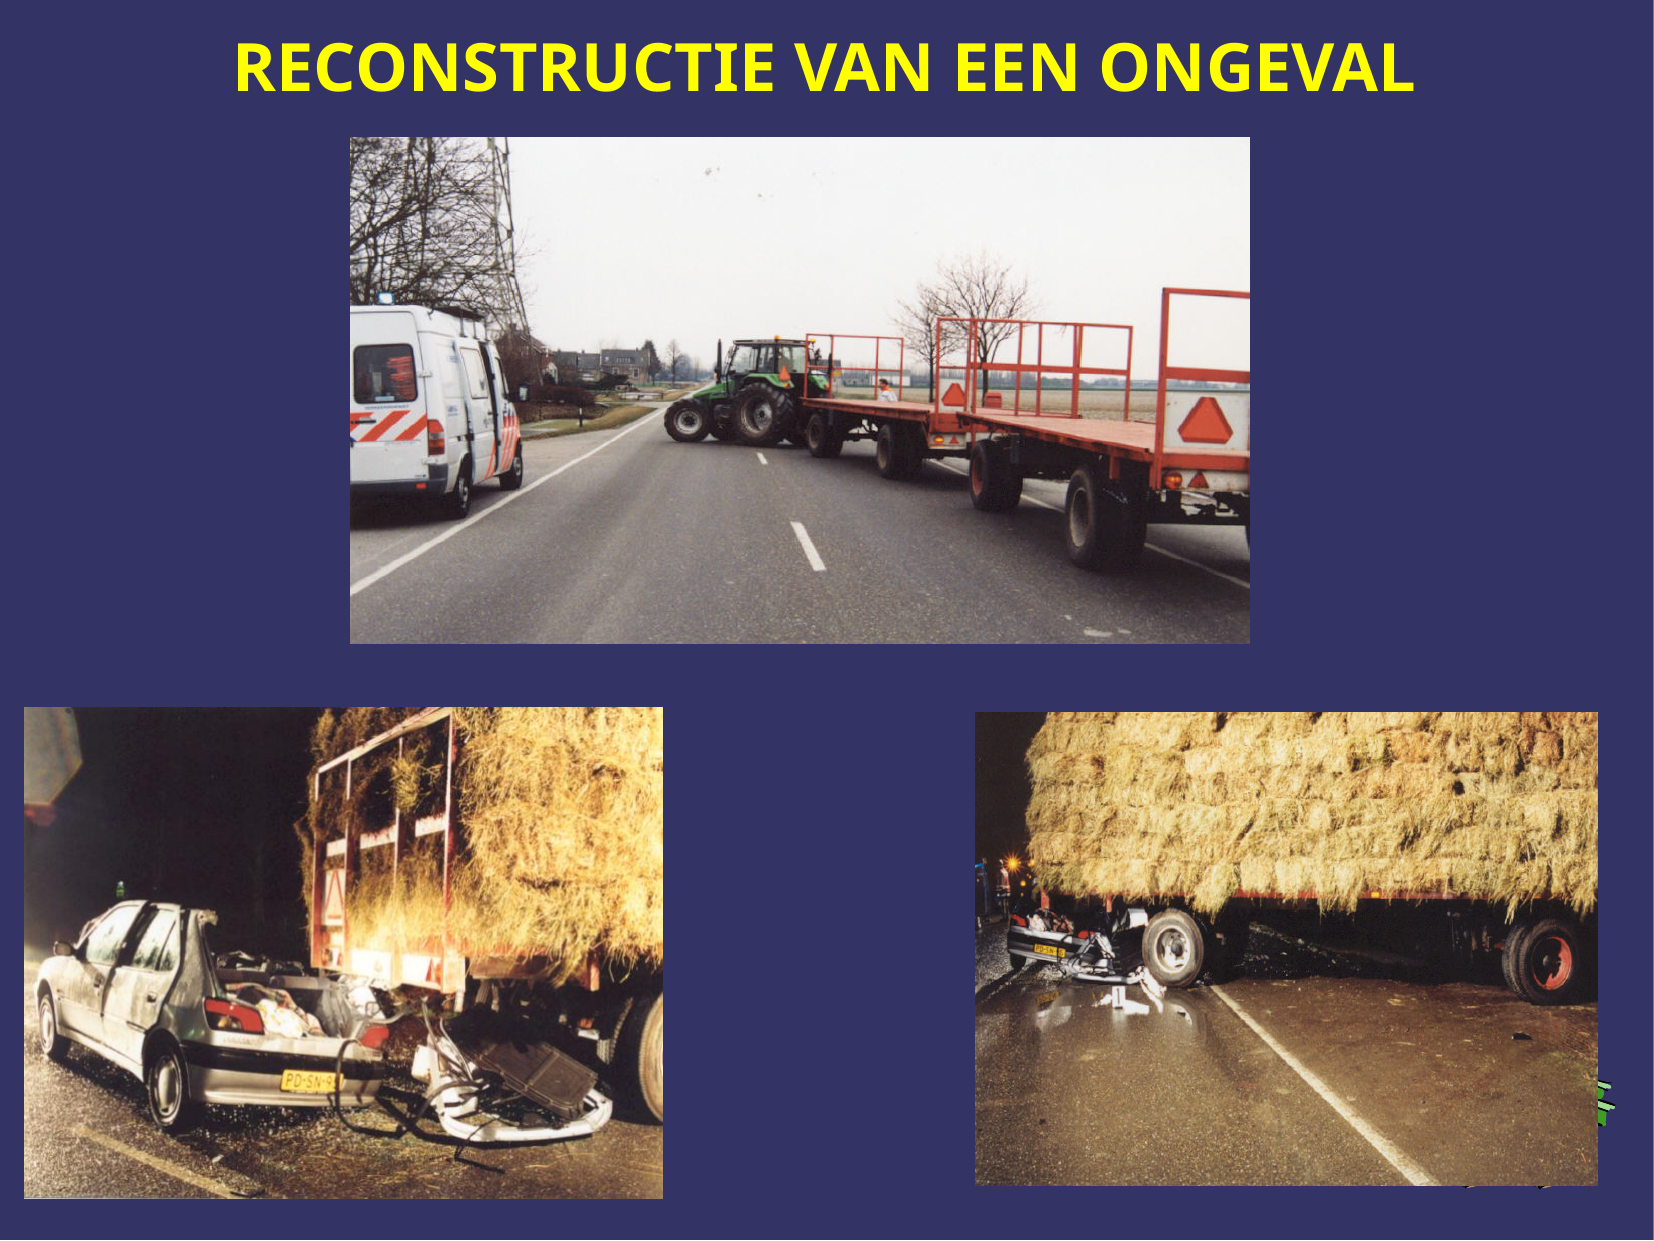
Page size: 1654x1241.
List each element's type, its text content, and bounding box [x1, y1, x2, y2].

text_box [349, 137, 1251, 644]
picture [24, 707, 663, 1199]
text_box RECONSTRUCTIE VAN EEN ONGEVAL [112, 24, 1538, 115]
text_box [974, 712, 1598, 1186]
